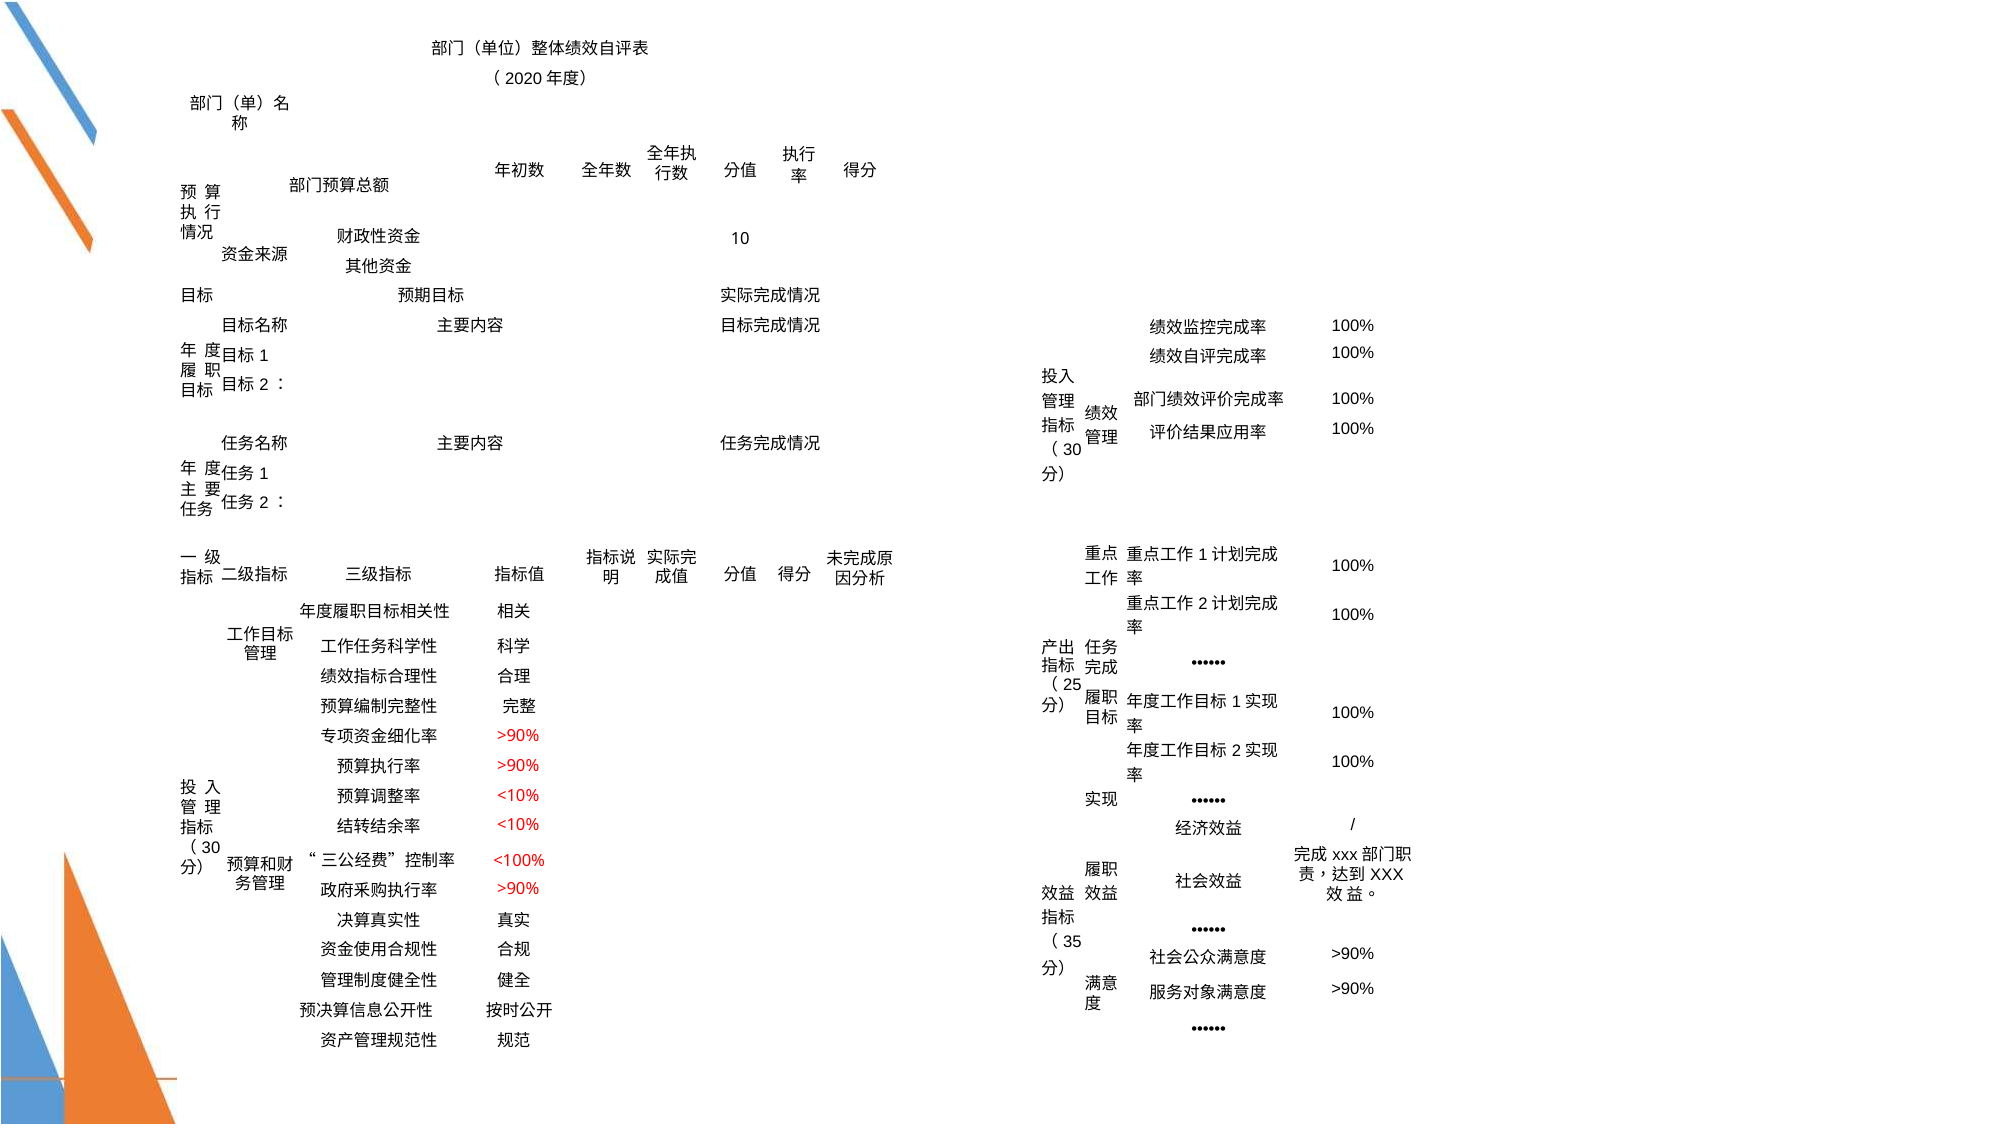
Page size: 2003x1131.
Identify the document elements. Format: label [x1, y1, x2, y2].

picture [0, 1, 98, 254]
table_cell [180, 65, 900, 1058]
picture [0, 852, 177, 1124]
table_header [1041, 308, 1793, 540]
table_header [180, 35, 900, 65]
table_cell [1041, 343, 1793, 1044]
